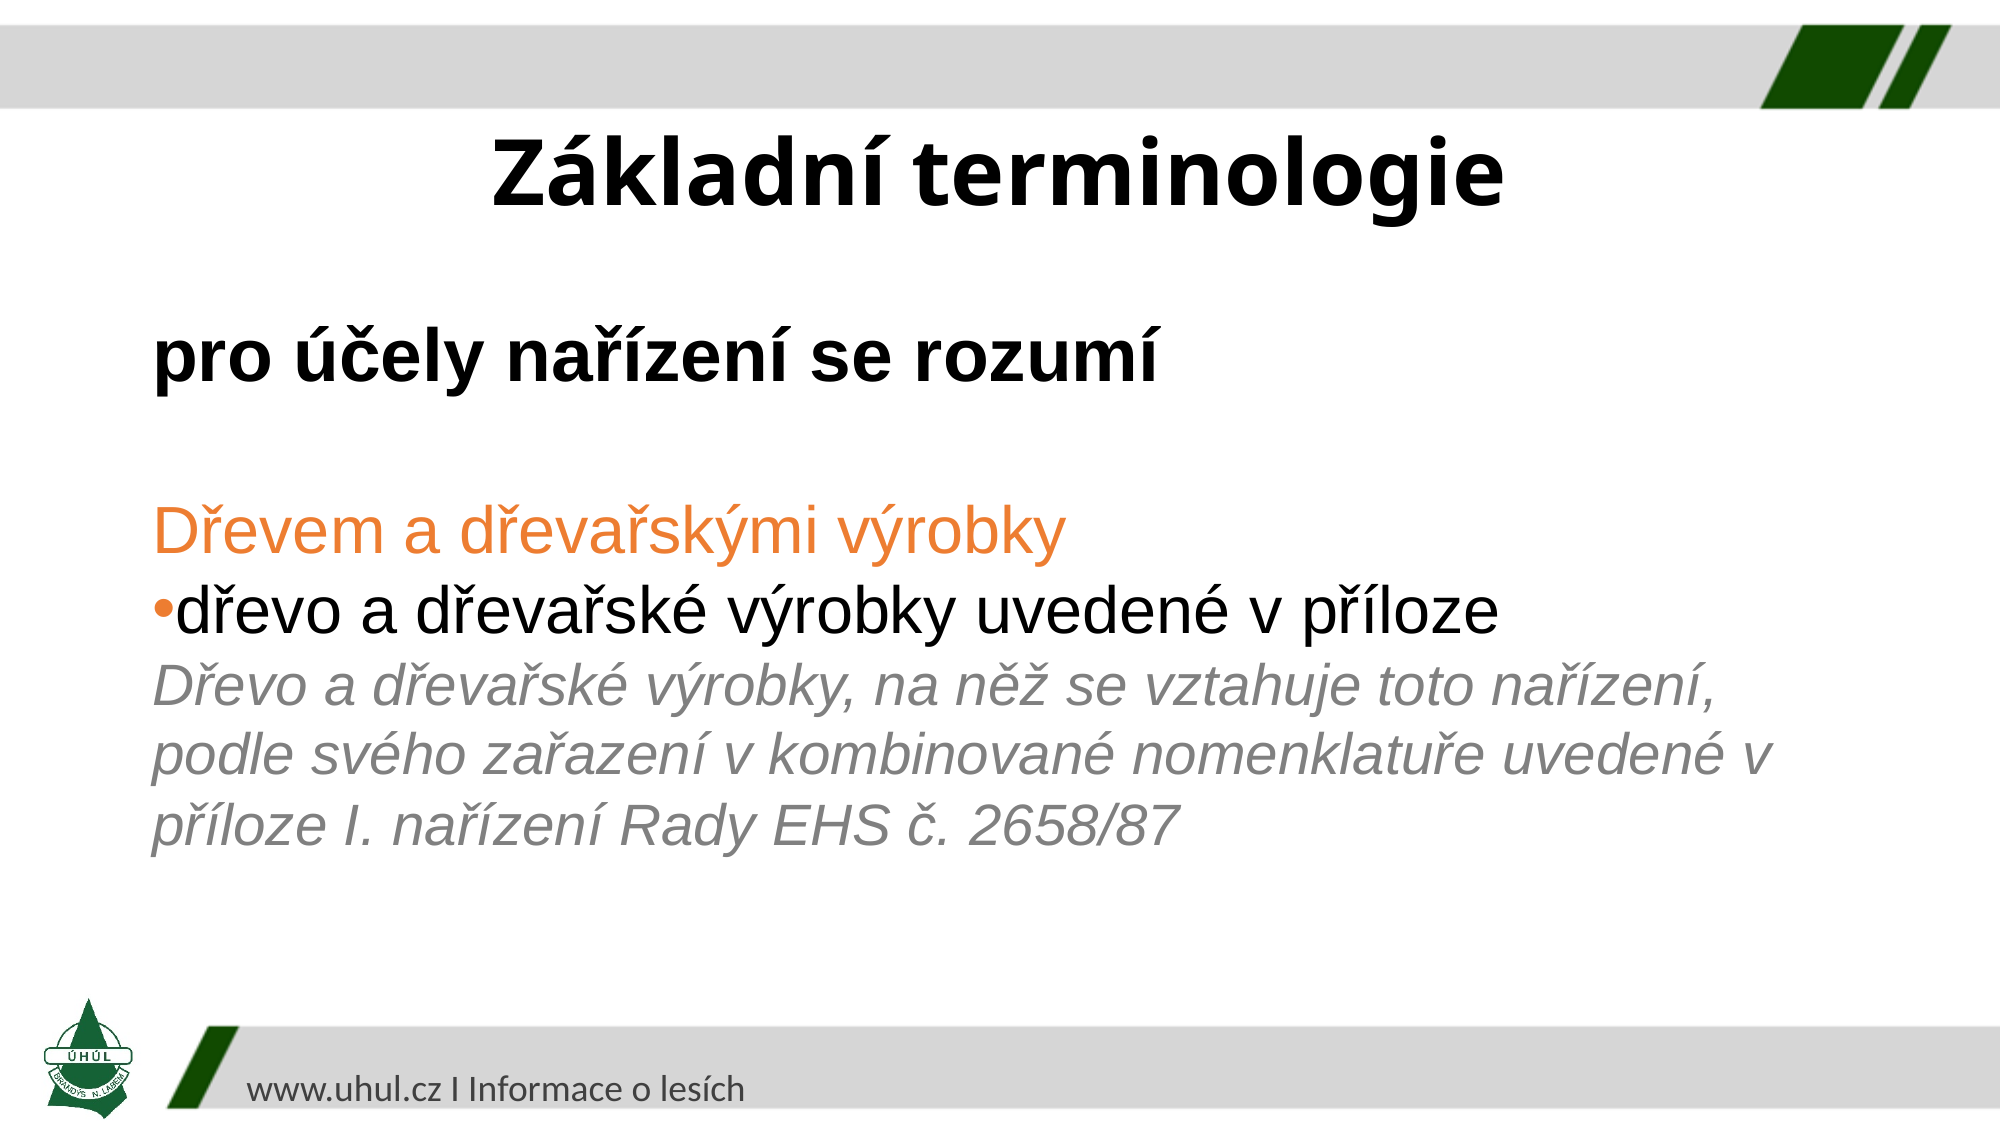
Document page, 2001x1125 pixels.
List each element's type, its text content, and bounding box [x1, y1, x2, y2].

text_box Základní terminologie [137, 59, 1863, 278]
picture [0, 0, 2000, 1125]
text_box pro účely nařízení se rozumí Dřevem a dřevařskými výrobky dřevo a dřevařské výrobky uvedené v příloze Dřevo a dřevařské výrobky, na něž se vztahuje toto nařízení, podle svého zařazení v kombinované nomenklatuře uvedené v příloze I. nařízení Rady EHS č. 2658/87 [137, 299, 1863, 1014]
